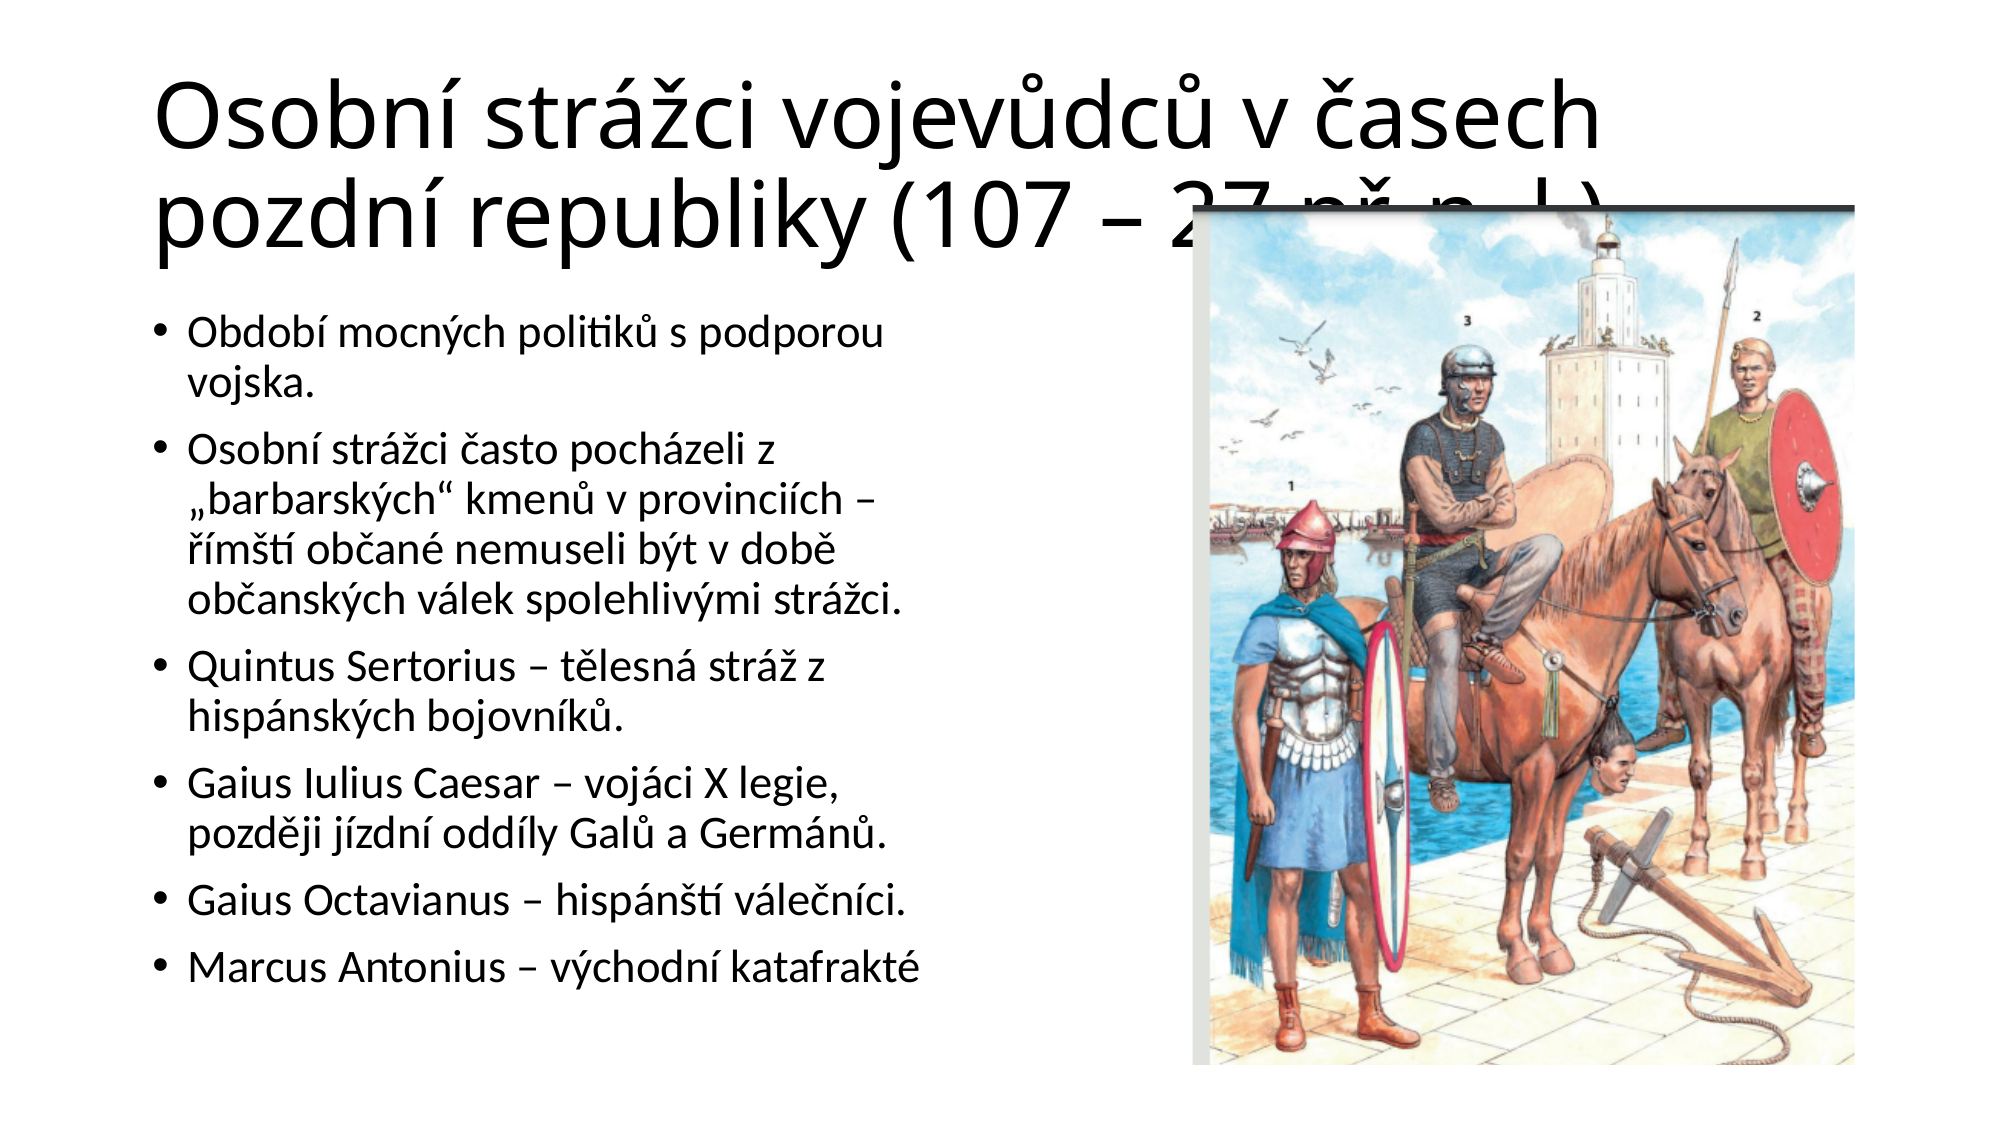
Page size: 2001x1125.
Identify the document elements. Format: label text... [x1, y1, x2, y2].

title Osobní strážci vojevůdců v časech pozdní republiky (107 – 27 př. n. l.) [137, 59, 1863, 278]
list Období mocných politiků s podporou vojska. Osobní strážci často pocházeli z „barbarských“ kmenů v provinciích – římští občané nemuseli být v době občanských válek spolehlivými strážci. Quintus Sertorius – tělesná stráž z hispánských bojovníků. Gaius Iulius Caesar – vojáci X legie, později jízdní oddíly Galů a Germánů. Gaius Octavianus – hispánští válečníci. Marcus Antonius – východní katafrakté [137, 299, 1000, 1014]
picture [1192, 205, 1855, 1066]
